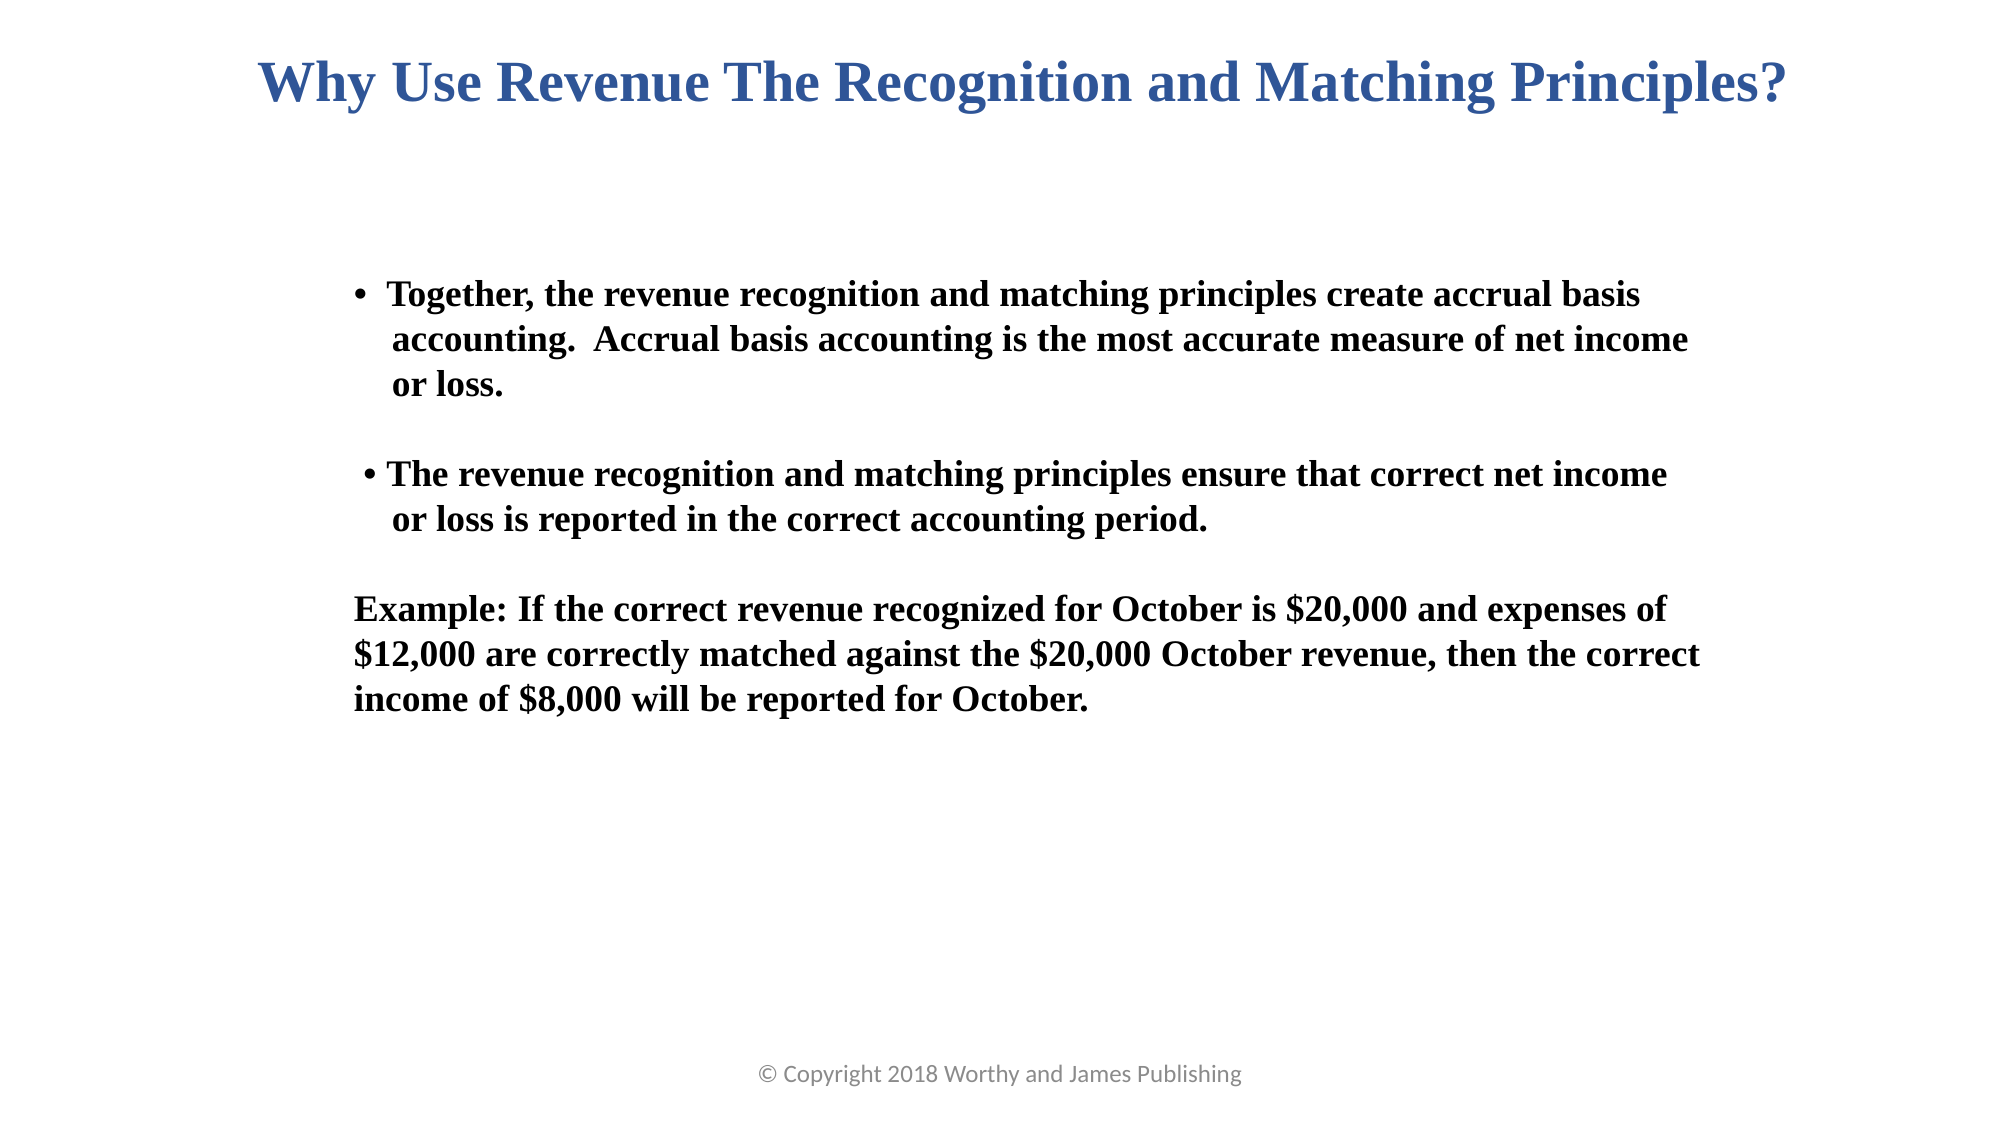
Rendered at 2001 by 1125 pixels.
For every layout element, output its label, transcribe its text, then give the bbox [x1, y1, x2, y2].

footer © Copyright 2018 Worthy and James Publishing [662, 1042, 1338, 1103]
text_box Why Use Revenue The Recognition and Matching Principles? [232, 35, 1814, 121]
text_box • Together, the revenue recognition and matching principles create accrual basis accounting. Accrual basis accounting is the most accurate measure of net income or loss. • The revenue recognition and matching principles ensure that correct net income or loss is reported in the correct accounting period. Example: If the correct revenue recognized for October is $20,000 and expenses of $12,000 are correctly matched against the $20,000 October revenue, then the correct income of $8,000 will be reported for October. [339, 261, 1730, 817]
